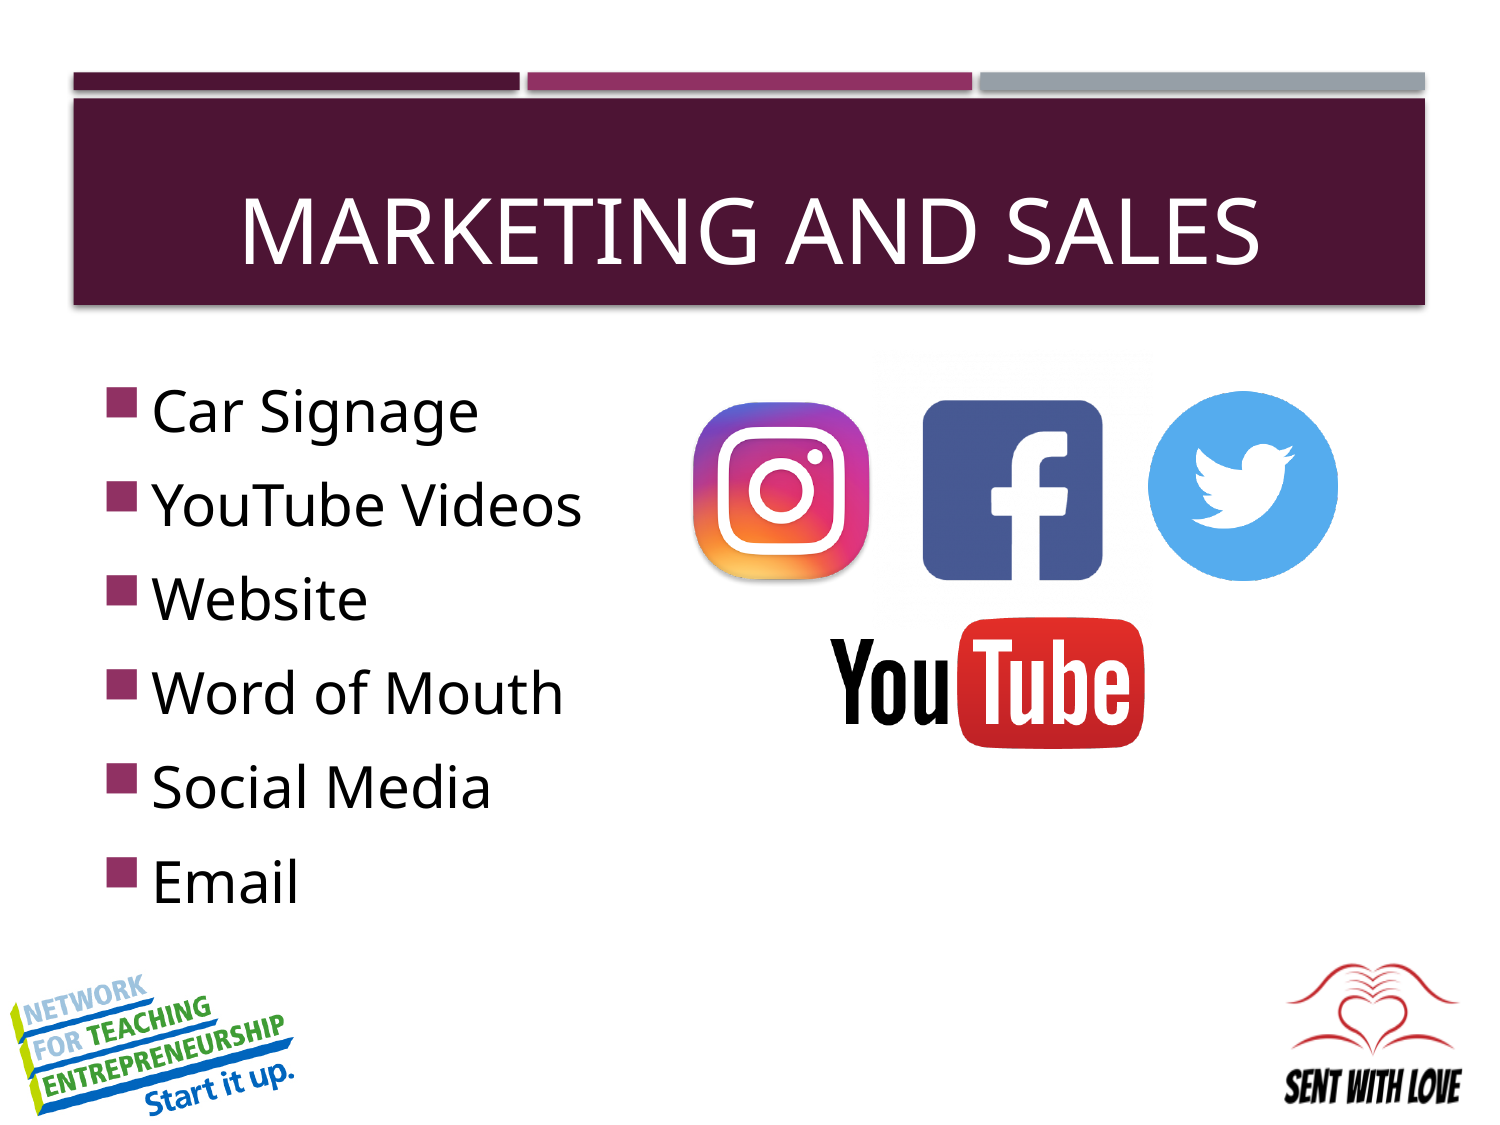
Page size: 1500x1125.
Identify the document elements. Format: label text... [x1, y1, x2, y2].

picture [1, 969, 303, 1125]
list Car Signage YouTube Videos Website Word of Mouth Social Media Email [86, 366, 1406, 1120]
picture [1274, 934, 1463, 1125]
title Marketing and Sales [95, 112, 1406, 291]
picture [686, 349, 1339, 834]
